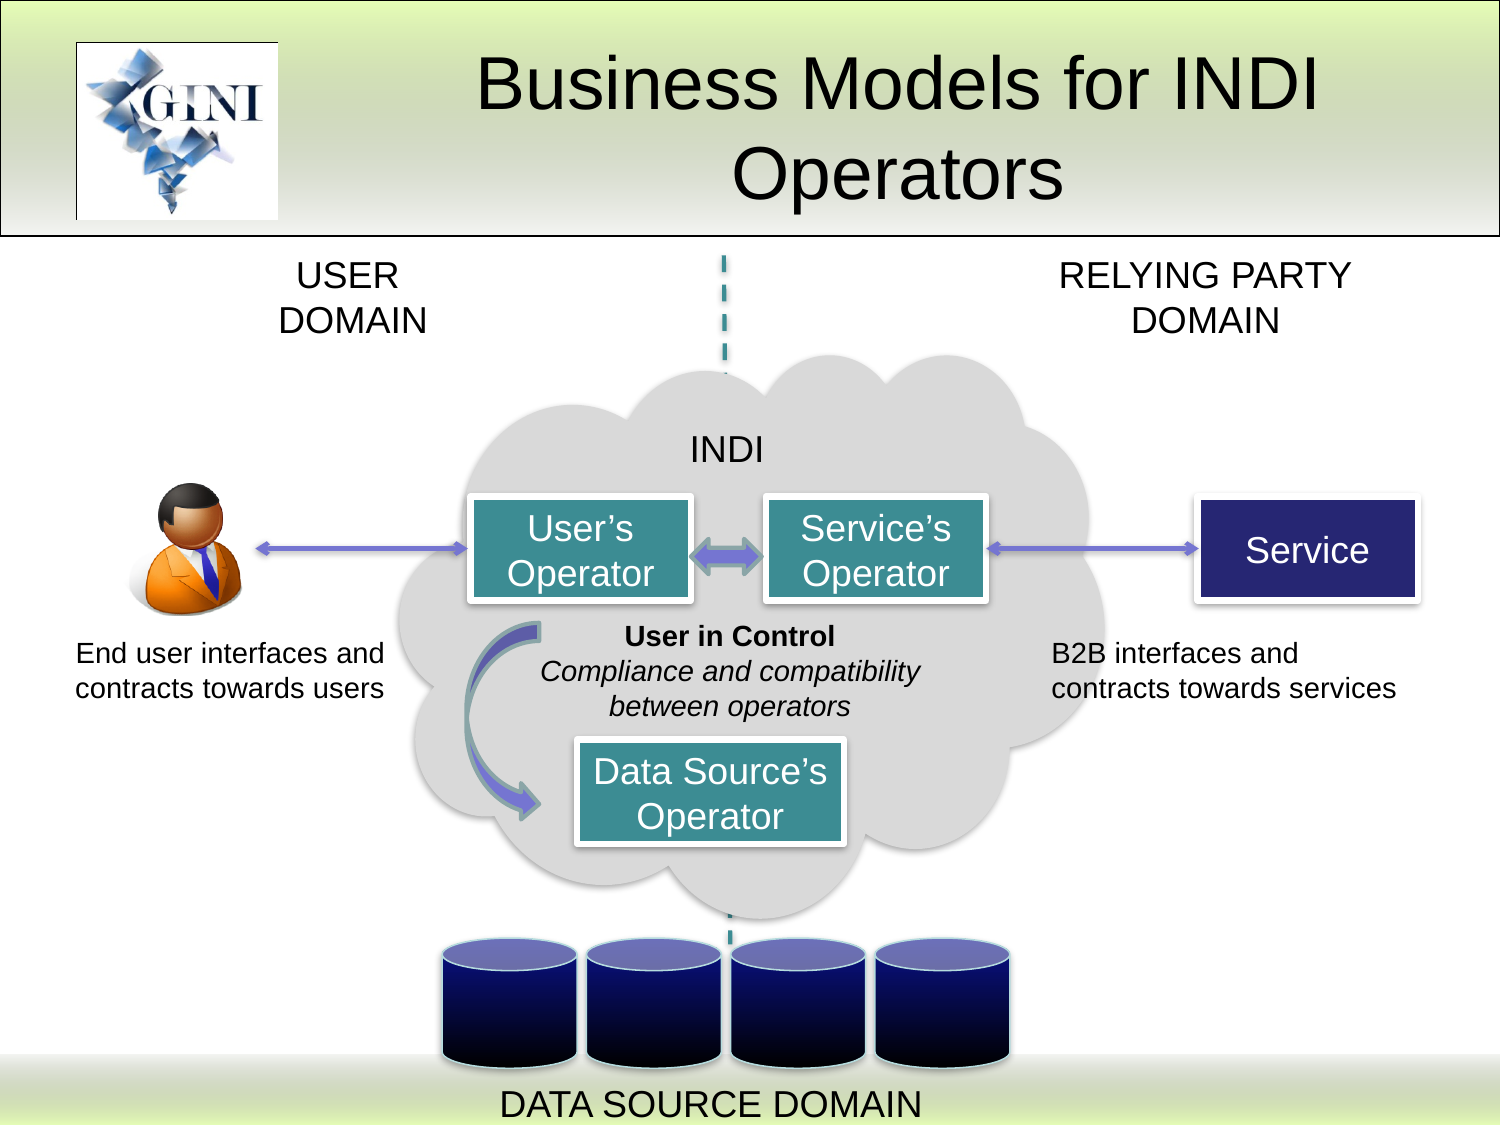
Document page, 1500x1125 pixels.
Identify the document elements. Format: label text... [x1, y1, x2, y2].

text_box Data Source’s Operator [736, 736, 847, 847]
text_box User’s Operator [467, 493, 694, 604]
text_box [736, 536, 764, 577]
text_box USER DOMAIN [263, 243, 443, 349]
text_box [585, 937, 723, 1070]
picture [76, 42, 278, 220]
text_box [465, 370, 718, 545]
text_box [874, 937, 1011, 1070]
text_box [399, 559, 718, 910]
text_box [736, 559, 1105, 919]
text_box [729, 937, 867, 1070]
title Business Models for INDI Operators [371, 30, 1426, 219]
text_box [723, 255, 731, 945]
text_box [736, 355, 1089, 548]
text_box [688, 536, 718, 577]
text_box [464, 620, 542, 822]
text_box User in Control Compliance and compatibility between operators [525, 610, 718, 730]
text_box Service’s Operator [763, 493, 989, 604]
text_box End user interfaces and contracts towards users [54, 626, 400, 712]
text_box INDI [736, 417, 780, 478]
picture [120, 481, 255, 616]
text_box Data Source’s Operator [574, 736, 718, 847]
text_box DATA SOURCE DOMAIN [484, 1072, 938, 1125]
text_box Service [1194, 493, 1421, 604]
text_box RELYING PARTY DOMAIN [1043, 243, 1368, 349]
text_box B2B interfaces and contracts towards services [1036, 626, 1413, 712]
text_box INDI [674, 417, 718, 478]
text_box [441, 937, 578, 1070]
text_box User in Control Compliance and compatibility between operators [736, 610, 936, 730]
